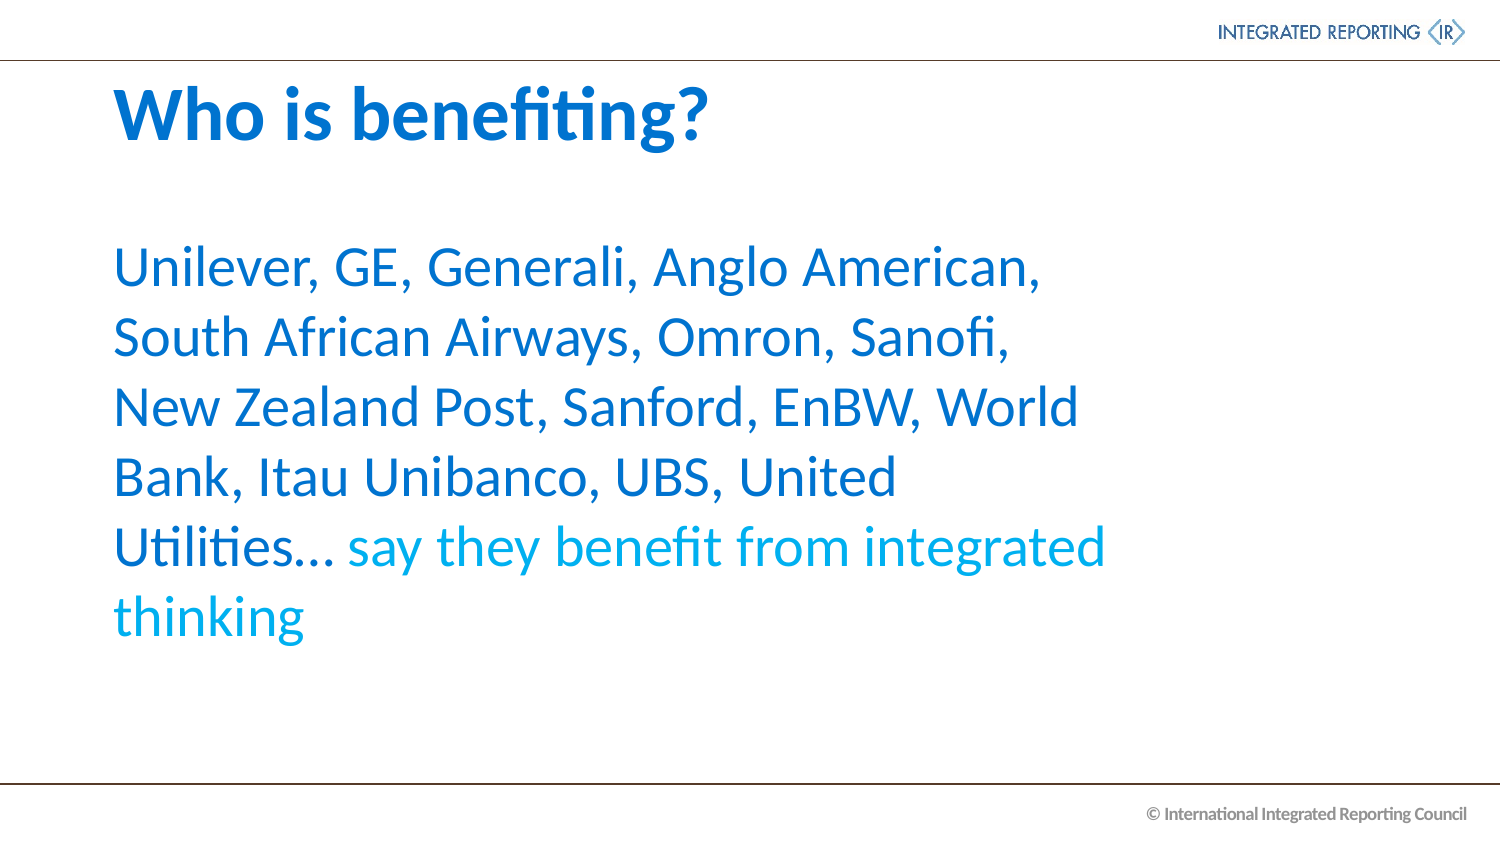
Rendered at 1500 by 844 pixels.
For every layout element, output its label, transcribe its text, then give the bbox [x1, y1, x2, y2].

title Who is benefiting? [98, 55, 1341, 163]
text_box Unilever, GE, Generali, Anglo American, South African Airways, Omron, Sanofi, New Zealand Post, Sanford, EnBW, World Bank, Itau Unibanco, UBS, United Utilities… say they benefit from integrated thinking [98, 220, 1139, 656]
picture [1219, 19, 1465, 45]
